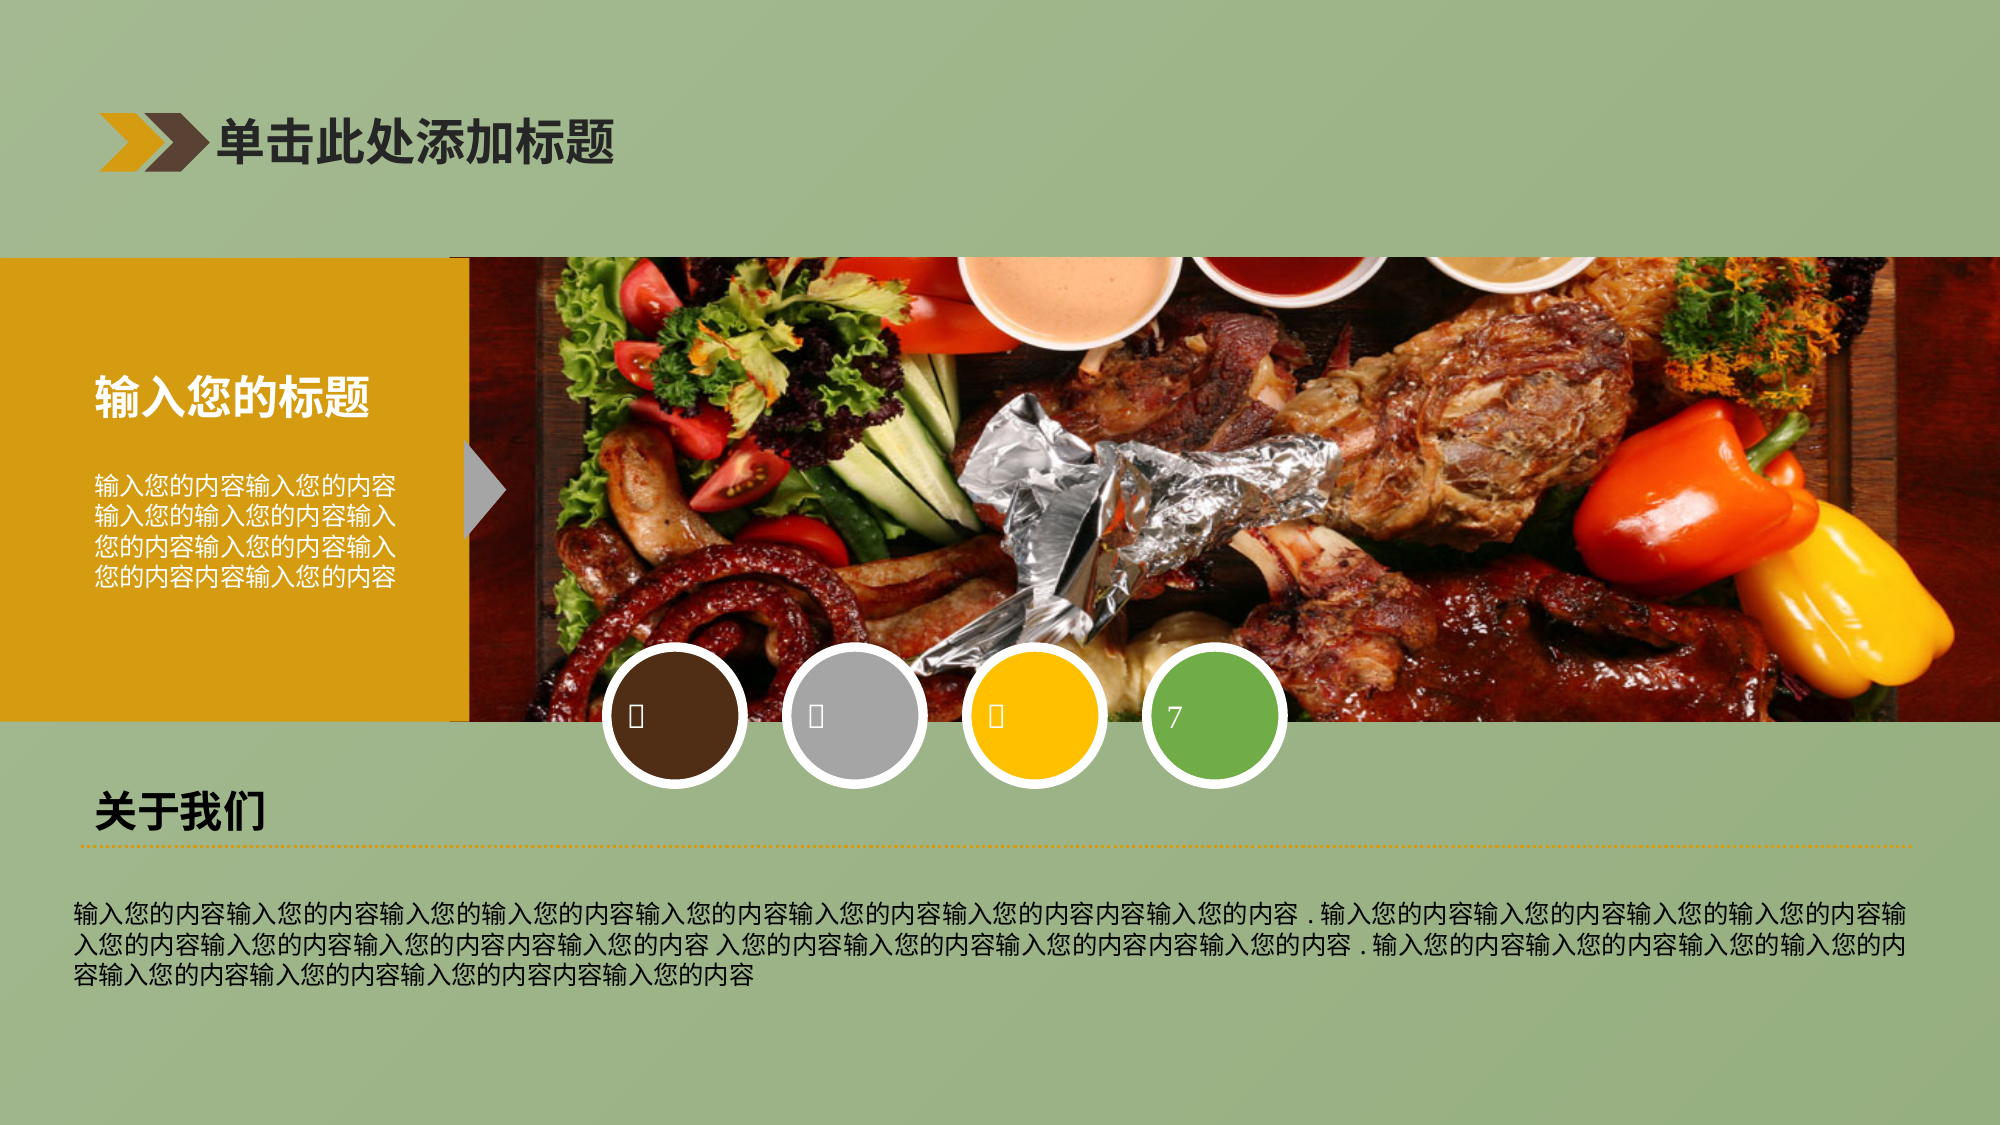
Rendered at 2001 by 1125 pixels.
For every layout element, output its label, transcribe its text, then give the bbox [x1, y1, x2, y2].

text_box  [966, 647, 1104, 785]
text_box  [1146, 647, 1284, 785]
text_box 输入您的内容输入您的内容输入您的输入您的内容输入您的内容输入您的内容输入您的内容内容输入您的内容.输入您的内容输入您的内容输入您的输入您的内容输入您的内容输入您的内容输入您的内容内容输入您的内容 入您的内容输入您的内容输入您的内容内容输入您的内容.输入您的内容输入您的内容输入您的输入您的内容输入您的内容输入您的内容输入您的内容内容输入您的内容 [73, 898, 1908, 990]
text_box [99, 100, 638, 182]
text_box [449, 257, 2000, 723]
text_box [0, 257, 507, 722]
text_box 关于我们 [94, 784, 267, 837]
text_box  [606, 647, 744, 785]
text_box  [786, 647, 924, 785]
